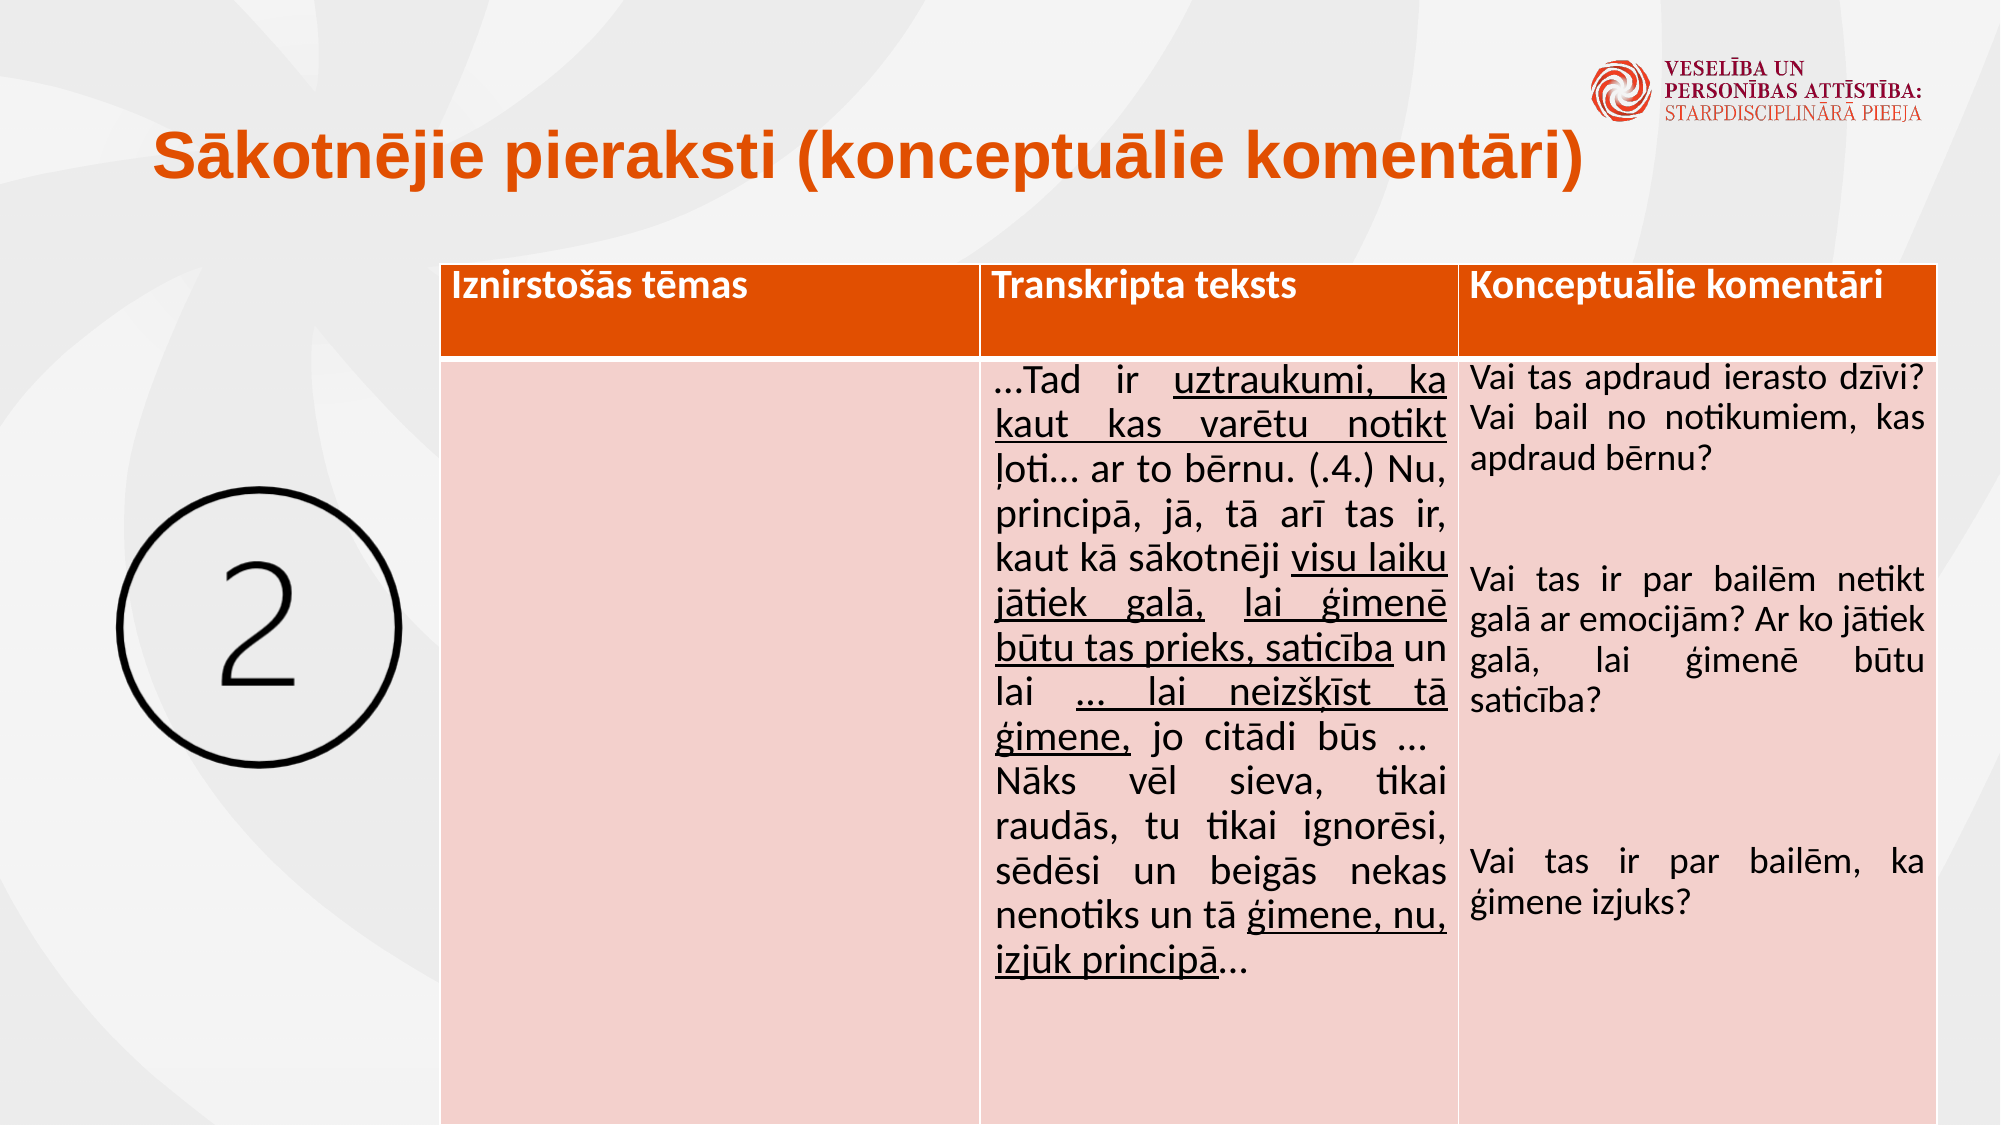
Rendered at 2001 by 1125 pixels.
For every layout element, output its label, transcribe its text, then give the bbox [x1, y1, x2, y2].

table_cell …Tad ir uztraukumi, ka kaut kas varētu notikt ļoti… ar to bērnu. (.4.) Nu, principā, jā, tā arī tas ir, kaut kā sākotnēji visu laiku jātiek galā, lai ģimenē būtu tas prieks, saticība un lai … lai neizšķīst tā ģimene, jo citādi būs … Nāks vēl sieva, tikai raudās, tu tikai ignorēsi, sēdēsi un beigās nekas nenotiks un tā ģimene, nu, izjūk principā… [981, 362, 1458, 1124]
table_cell Vai tas apdraud ierasto dzīvi? Vai bail no notikumiem, kas apdraud bērnu? Vai tas ir par bailēm netikt galā ar emocijām? Ar ko jātiek galā, lai ģimenē būtu saticība? Vai tas ir par bailēm, ka ģimene izjuks? [1459, 362, 1936, 1124]
table_header Transkripta teksts [981, 265, 1458, 356]
title Sākotnējie pieraksti (konceptuālie komentāri) [137, 48, 1863, 265]
table_header Iznirstošās tēmas [441, 265, 979, 356]
table_cell [441, 362, 979, 1124]
picture [0, 0, 2001, 1125]
table_header Konceptuālie komentāri [1459, 265, 1936, 356]
